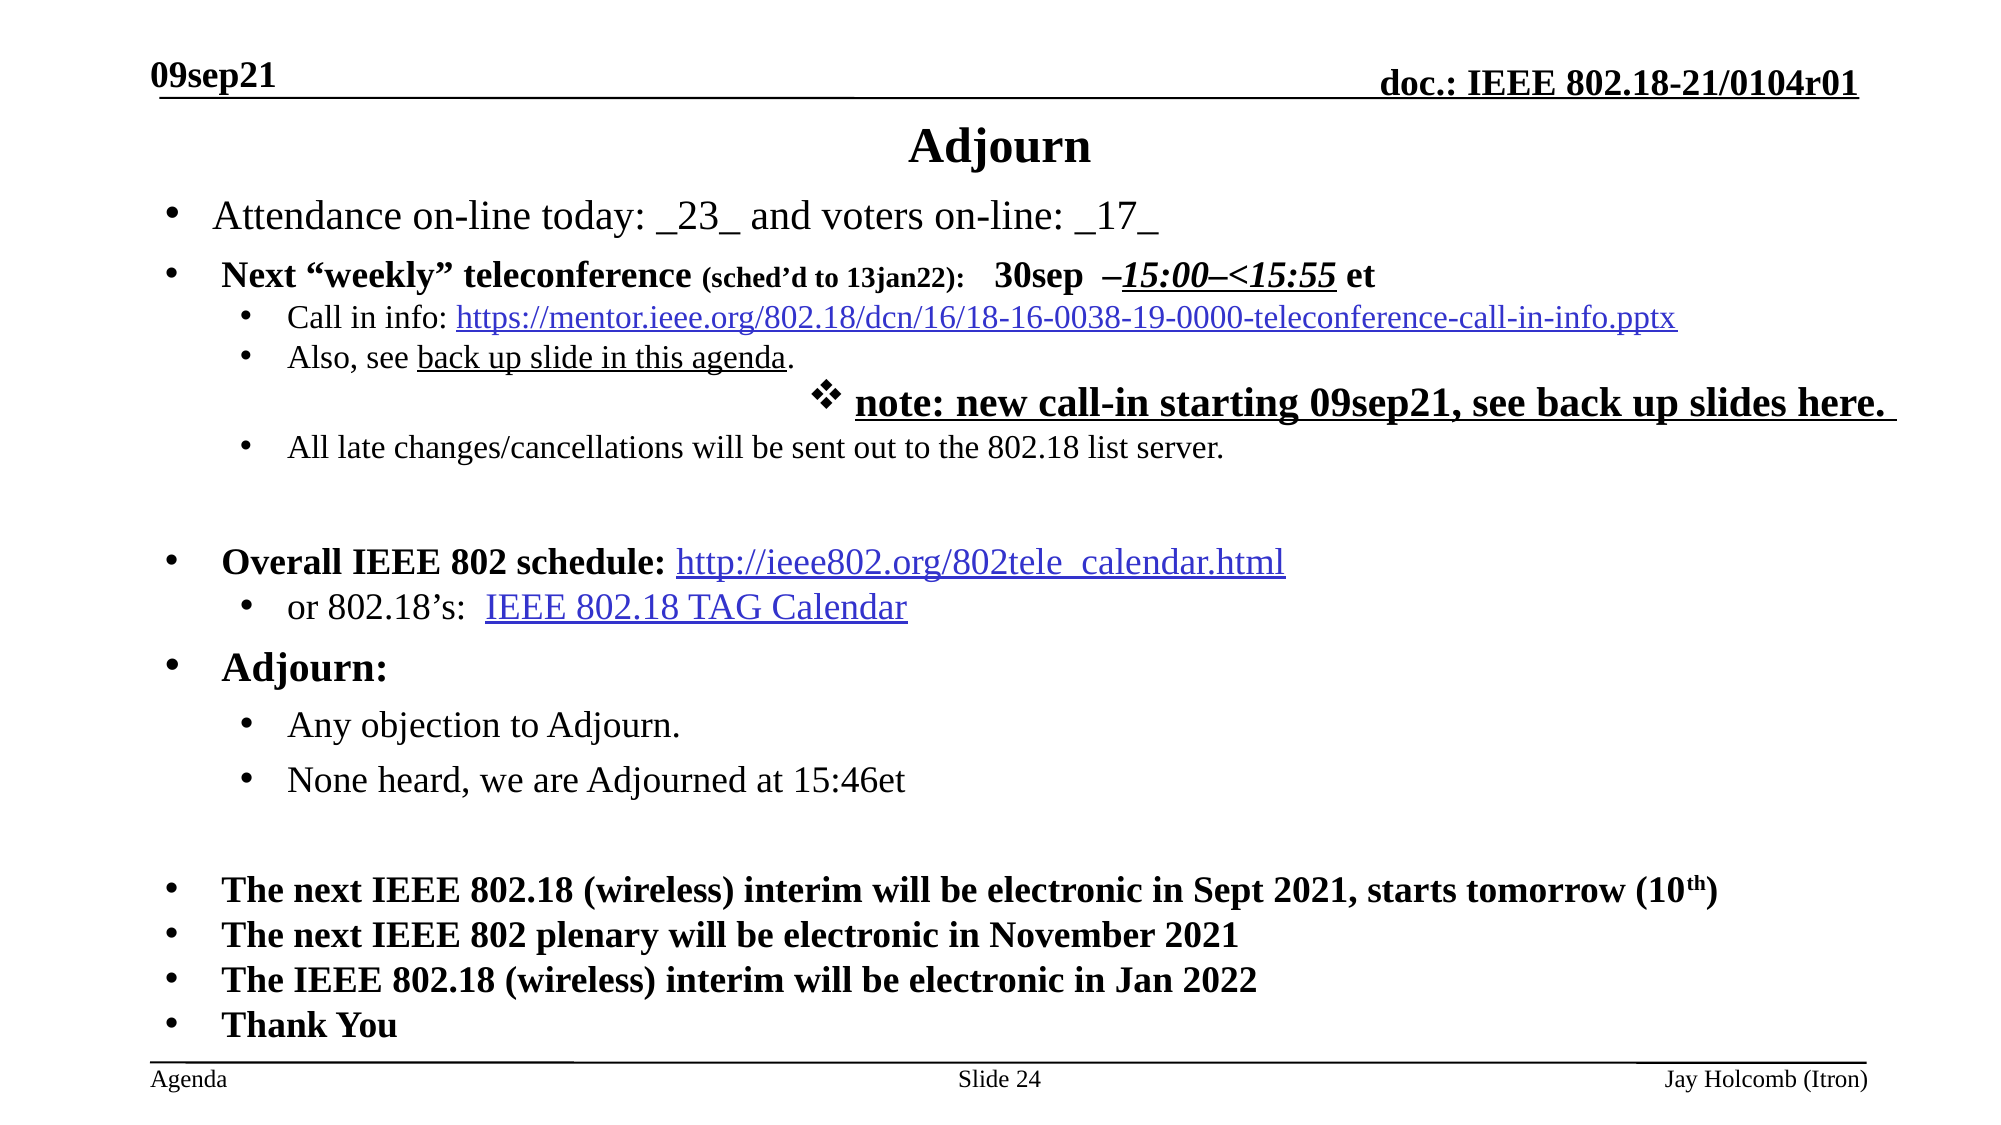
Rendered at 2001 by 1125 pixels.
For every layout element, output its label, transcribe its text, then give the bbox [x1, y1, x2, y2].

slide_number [149, 49, 651, 95]
title Adjourn [362, 96, 1638, 179]
list Attendance on-line today: _23_ and voters on-line: _17_ Next “weekly” teleconference (sched’d to 13jan22): 30sep –15:00–<15:55 et Call in info: https://mentor.ieee.org/802.18/dcn/16/18-16-0038-19-0000-teleconference-call-in-info.pptx Also, see back up slide in this agenda. note: new call-in starting 09sep21, see back up slides here. All late changes/cancellations will be sent out to the 802.18 list server. Overall IEEE 802 schedule: http://ieee802.org/802tele_calendar.html or 802.18’s: IEEE 802.18 TAG Calendar Adjourn: Any objection to Adjourn. None heard, we are Adjourned at 15:46et The next IEEE 802.18 (wireless) interim will be electronic in Sept 2021, starts tomorrow (10th) The next IEEE 802 plenary will be electronic in November 2021 The IEEE 802.18 (wireless) interim will be electronic in Jan 2022 Thank You [149, 179, 1913, 1063]
footer Jay Holcomb (Itron) [1171, 1061, 1869, 1093]
slide_number Slide 24 [933, 1061, 1067, 1123]
